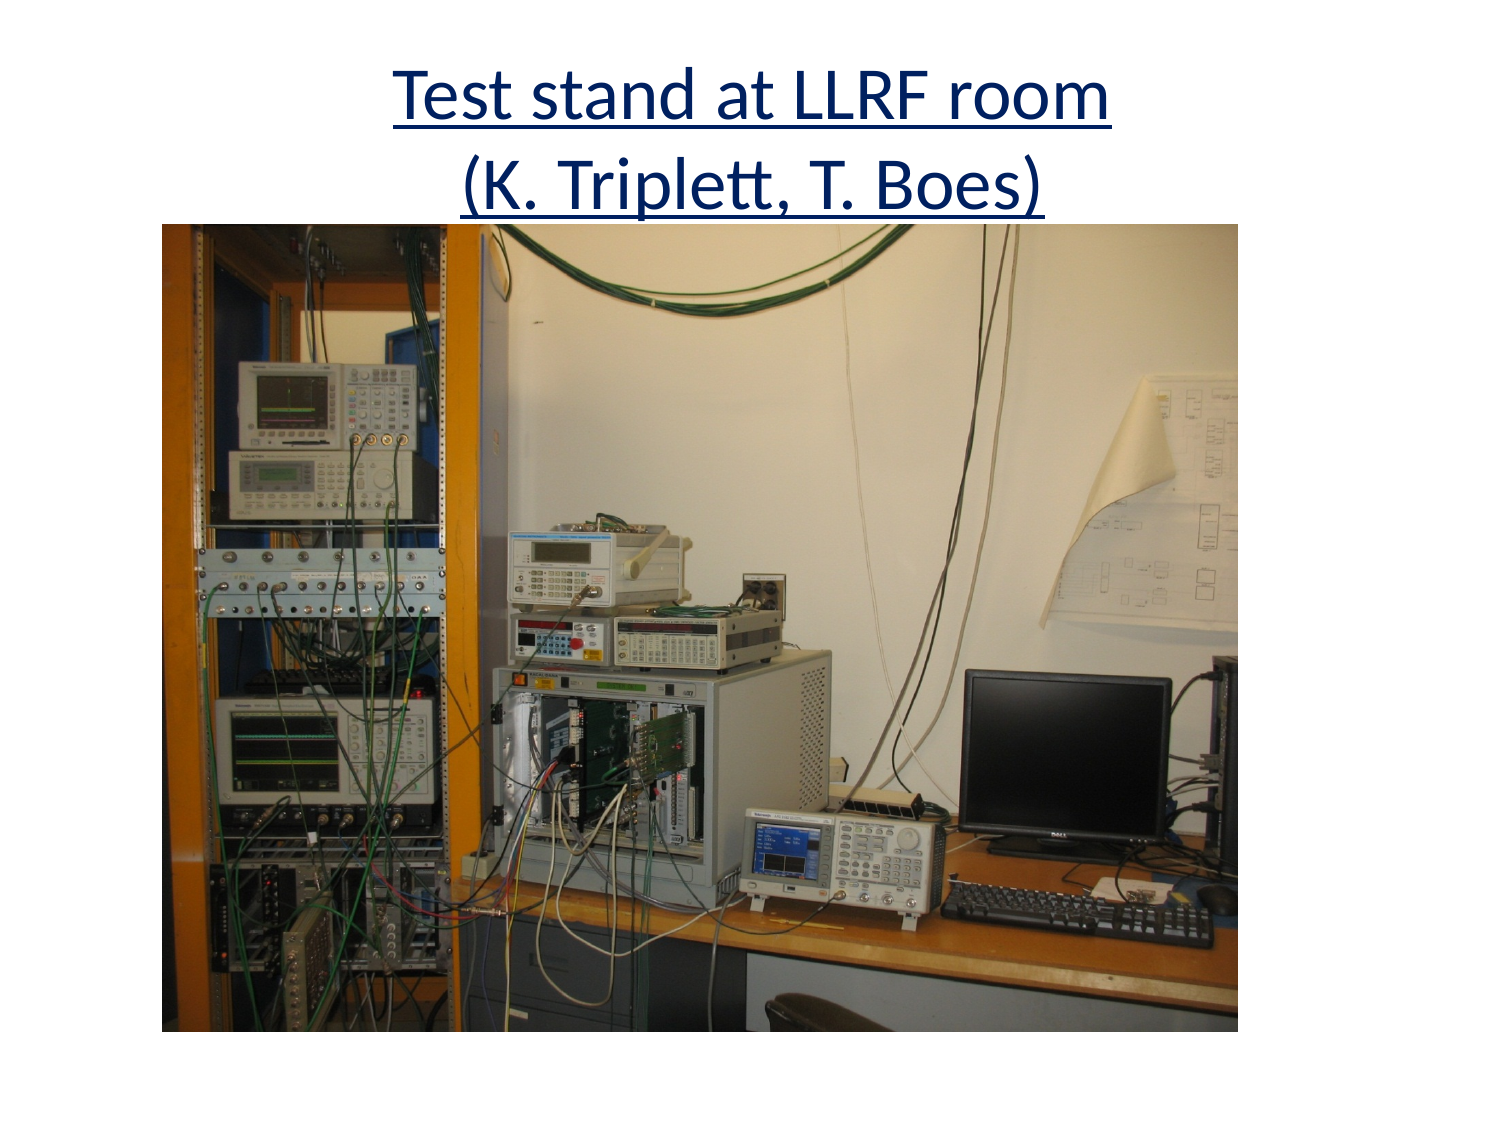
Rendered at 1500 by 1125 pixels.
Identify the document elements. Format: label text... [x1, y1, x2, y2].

text_box Test stand at LLRF room (K. Triplett, T. Boes) [378, 37, 1127, 223]
picture [162, 224, 1238, 1032]
